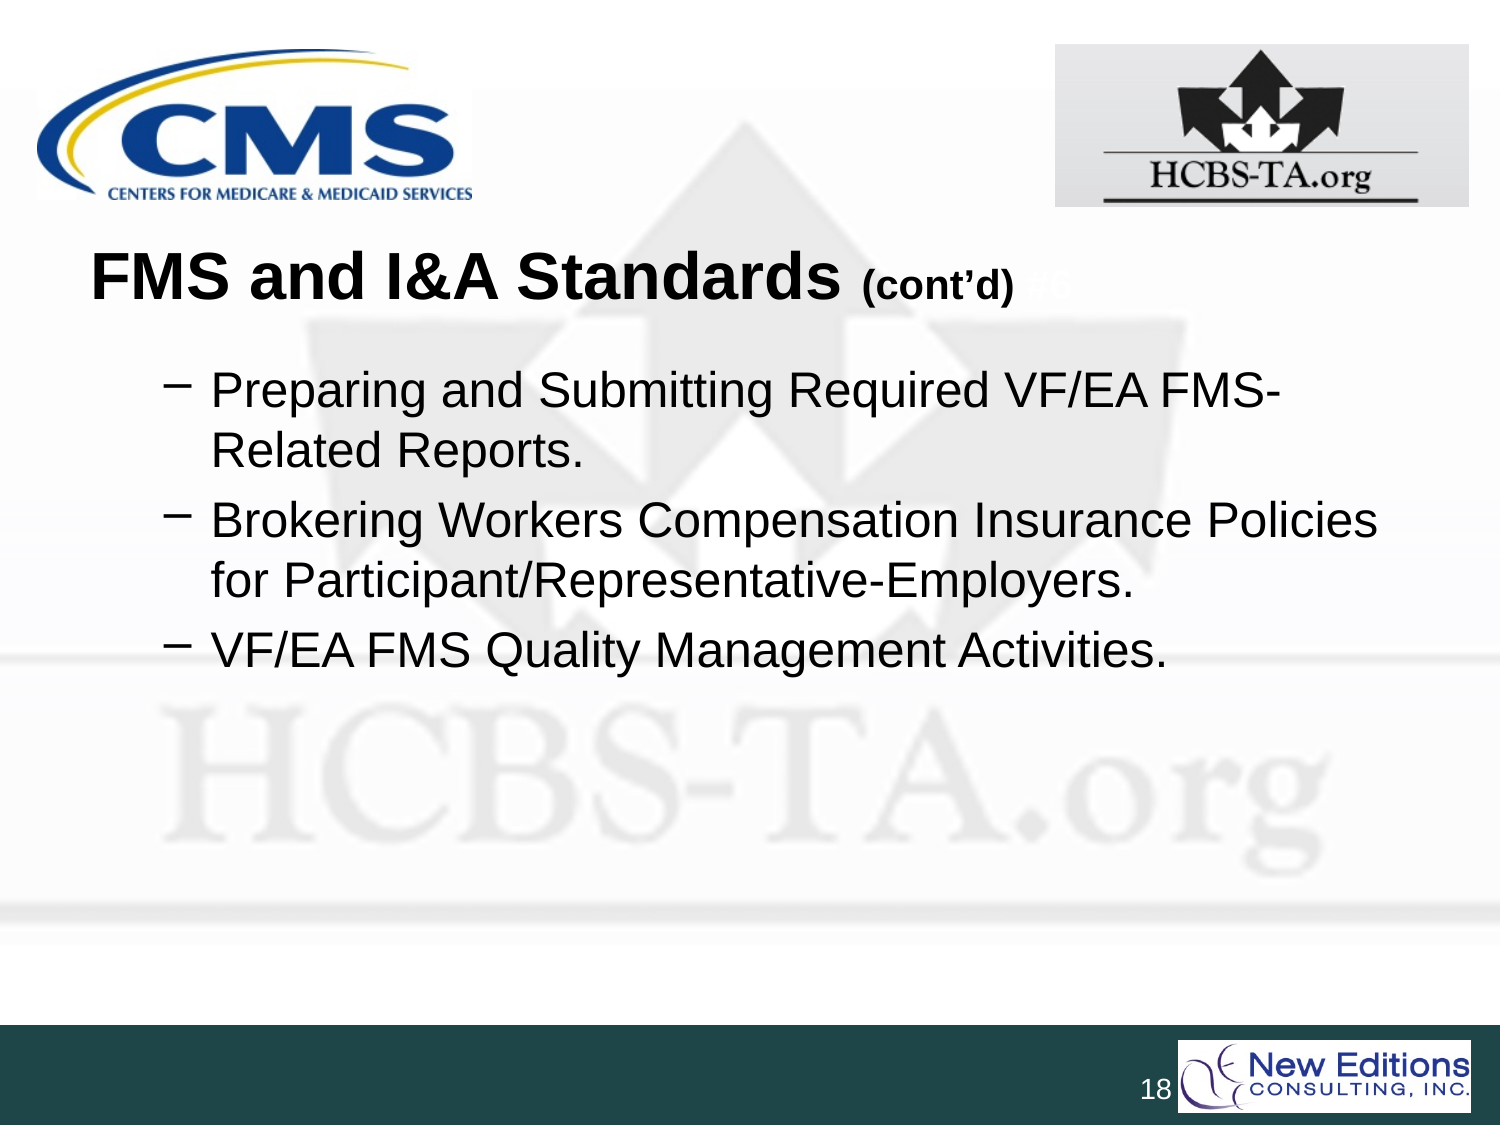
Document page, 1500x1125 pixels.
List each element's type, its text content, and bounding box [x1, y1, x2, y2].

text_box 18 [1125, 1062, 1475, 1125]
list Preparing and Submitting Required VF/EA FMS-Related Reports. Brokering Workers Compensation Insurance Policies for Participant/Representative-Employers. VF/EA FMS Quality Management Activities. [73, 350, 1424, 1000]
picture [0, 0, 1500, 1025]
picture [1178, 1040, 1471, 1062]
title FMS and I&A Standards (cont’d) #6 [75, 224, 1425, 375]
